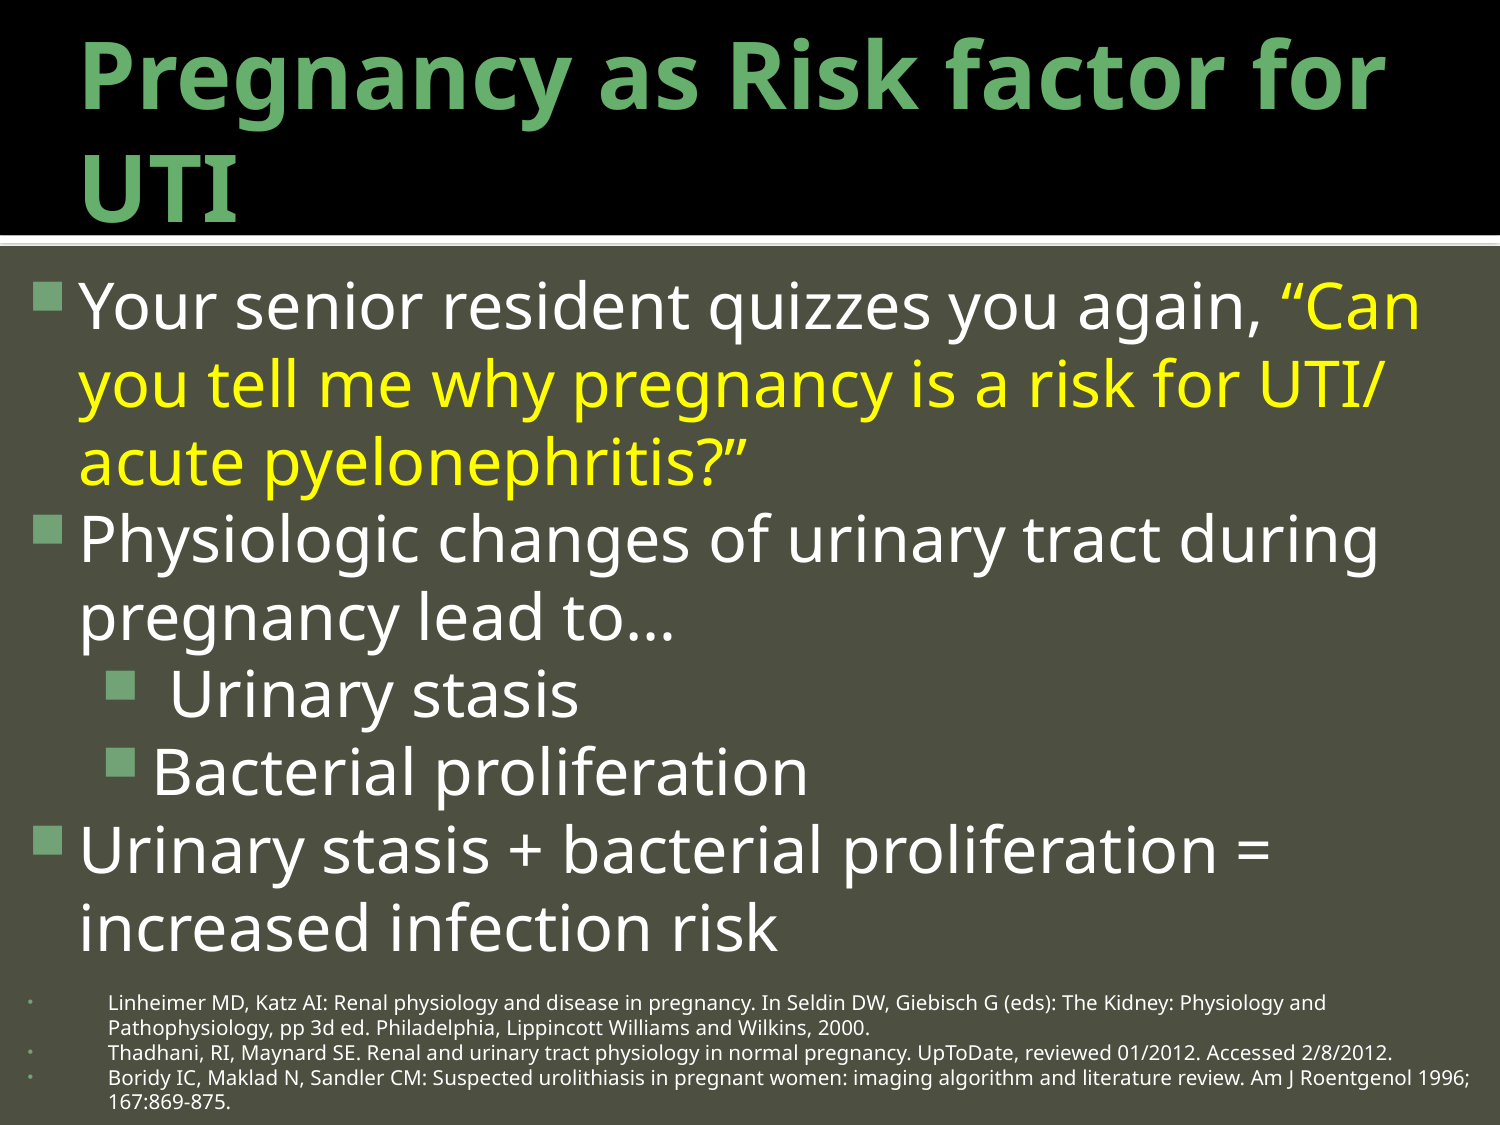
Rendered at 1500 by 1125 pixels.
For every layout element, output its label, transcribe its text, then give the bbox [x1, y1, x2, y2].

title Pregnancy as Risk factor for UTI [62, 25, 1413, 231]
text_box Linheimer MD, Katz AI: Renal physiology and disease in pregnancy. In Seldin DW, Giebisch G (eds): The Kidney: Physiology and Pathophysiology, pp 3d ed. Philadelphia, Lippincott Williams and Wilkins, 2000. Thadhani, RI, Maynard SE. Renal and urinary tract physiology in normal pregnancy. UpToDate, reviewed 01/2012. Accessed 2/8/2012. Boridy IC, Maklad N, Sandler CM: Suspected urolithiasis in pregnant women: imaging algorithm and literature review. Am J Roentgenol 1996; 167:869-875. [0, 974, 1500, 1125]
text_box Your senior resident quizzes you again, “Can you tell me why pregnancy is a risk for UTI/ acute pyelonephritis?” Physiologic changes of urinary tract during pregnancy lead to… Urinary stasis Bacterial proliferation Urinary stasis + bacterial proliferation = increased infection risk [0, 249, 1500, 974]
